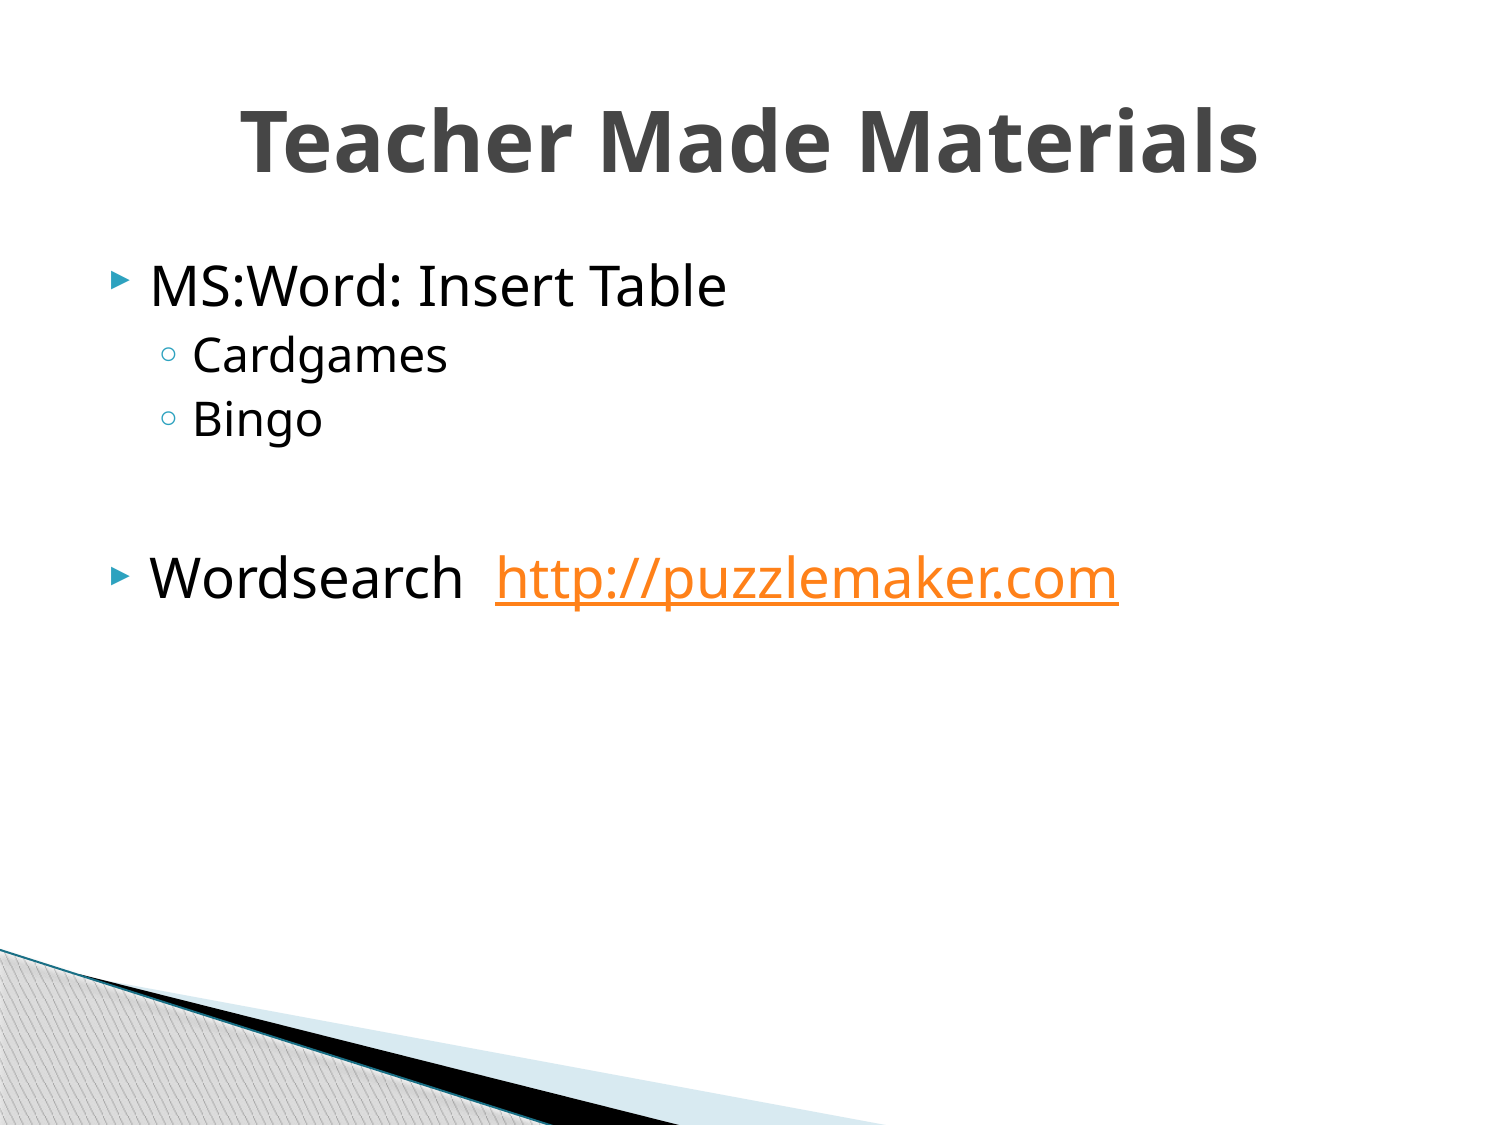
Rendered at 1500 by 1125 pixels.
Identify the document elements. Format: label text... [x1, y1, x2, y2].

list MS:Word: Insert Table Cardgames Bingo Wordsearch http://puzzlemaker.com [74, 242, 1426, 986]
title Teacher Made Materials [75, 45, 1425, 233]
